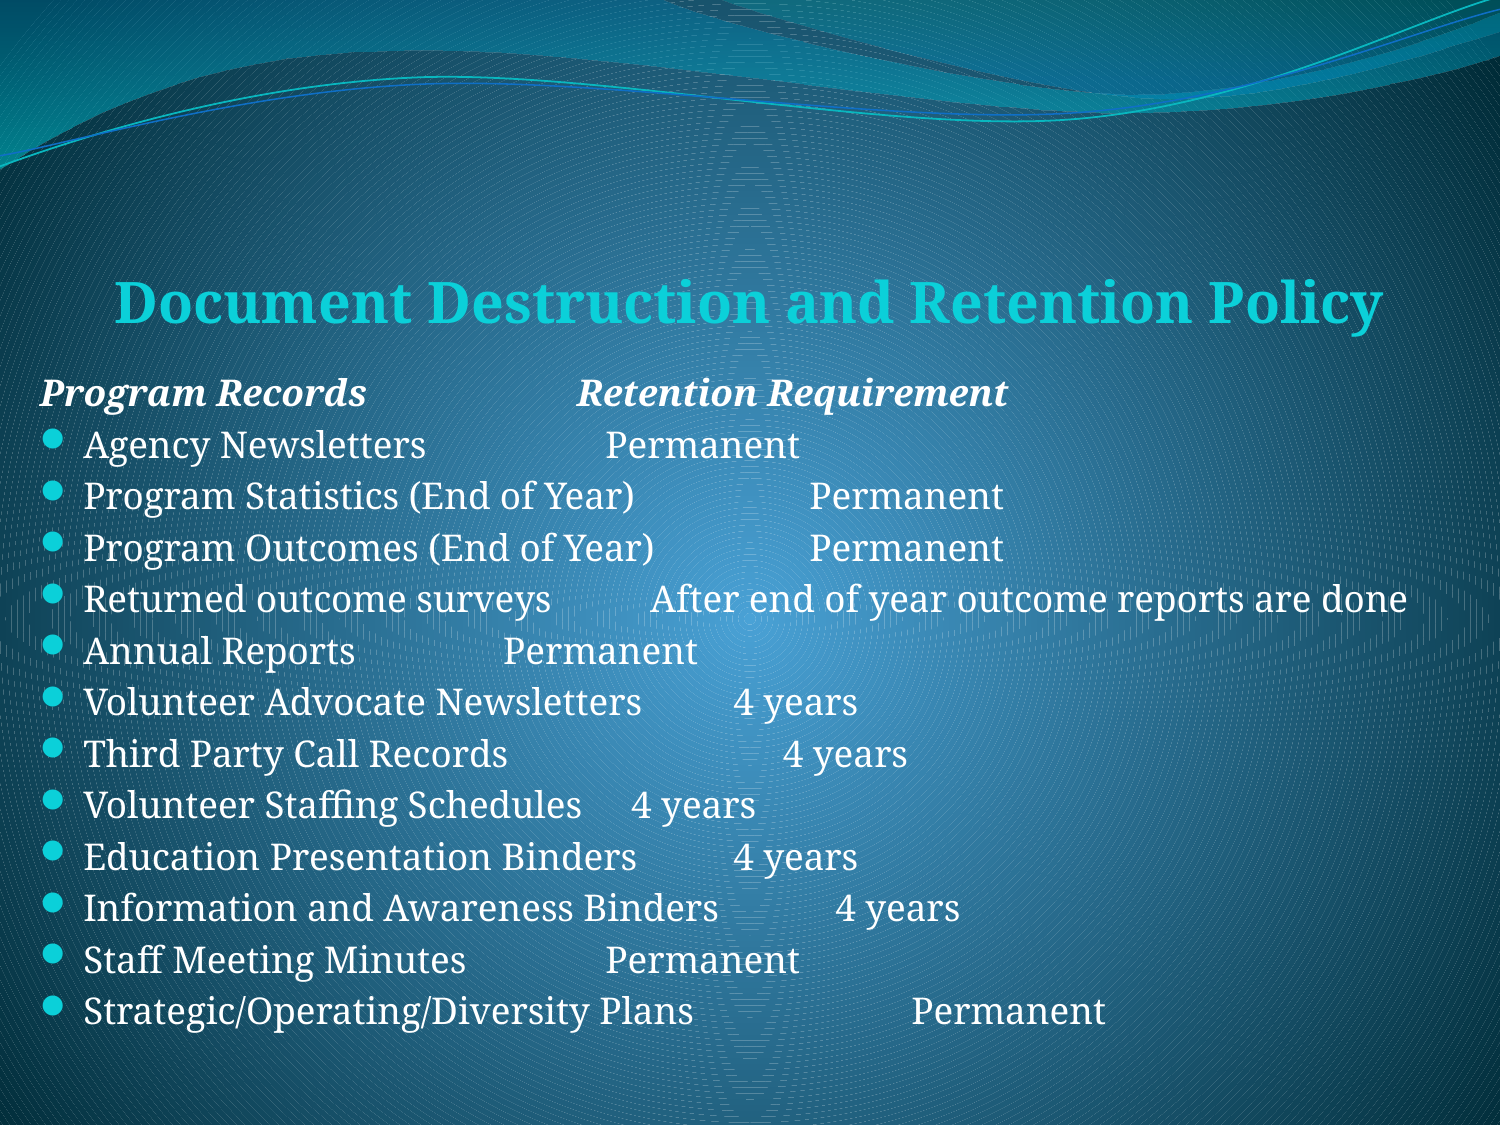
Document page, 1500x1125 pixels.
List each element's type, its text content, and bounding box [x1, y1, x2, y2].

title Document Destruction and Retention Policy [75, 200, 1425, 335]
list Program Records Retention Requirement Agency Newsletters Permanent Program Statistics (End of Year) Permanent Program Outcomes (End of Year) Permanent Returned outcome surveys After end of year outcome reports are done Annual Reports Permanent Volunteer Advocate Newsletters 4 years Third Party Call Records 4 years Volunteer Staffing Schedules 4 years Education Presentation Binders 4 years Information and Awareness Binders 4 years Staff Meeting Minutes Permanent Strategic/Operating/Diversity Plans Permanent [24, 362, 1463, 1050]
